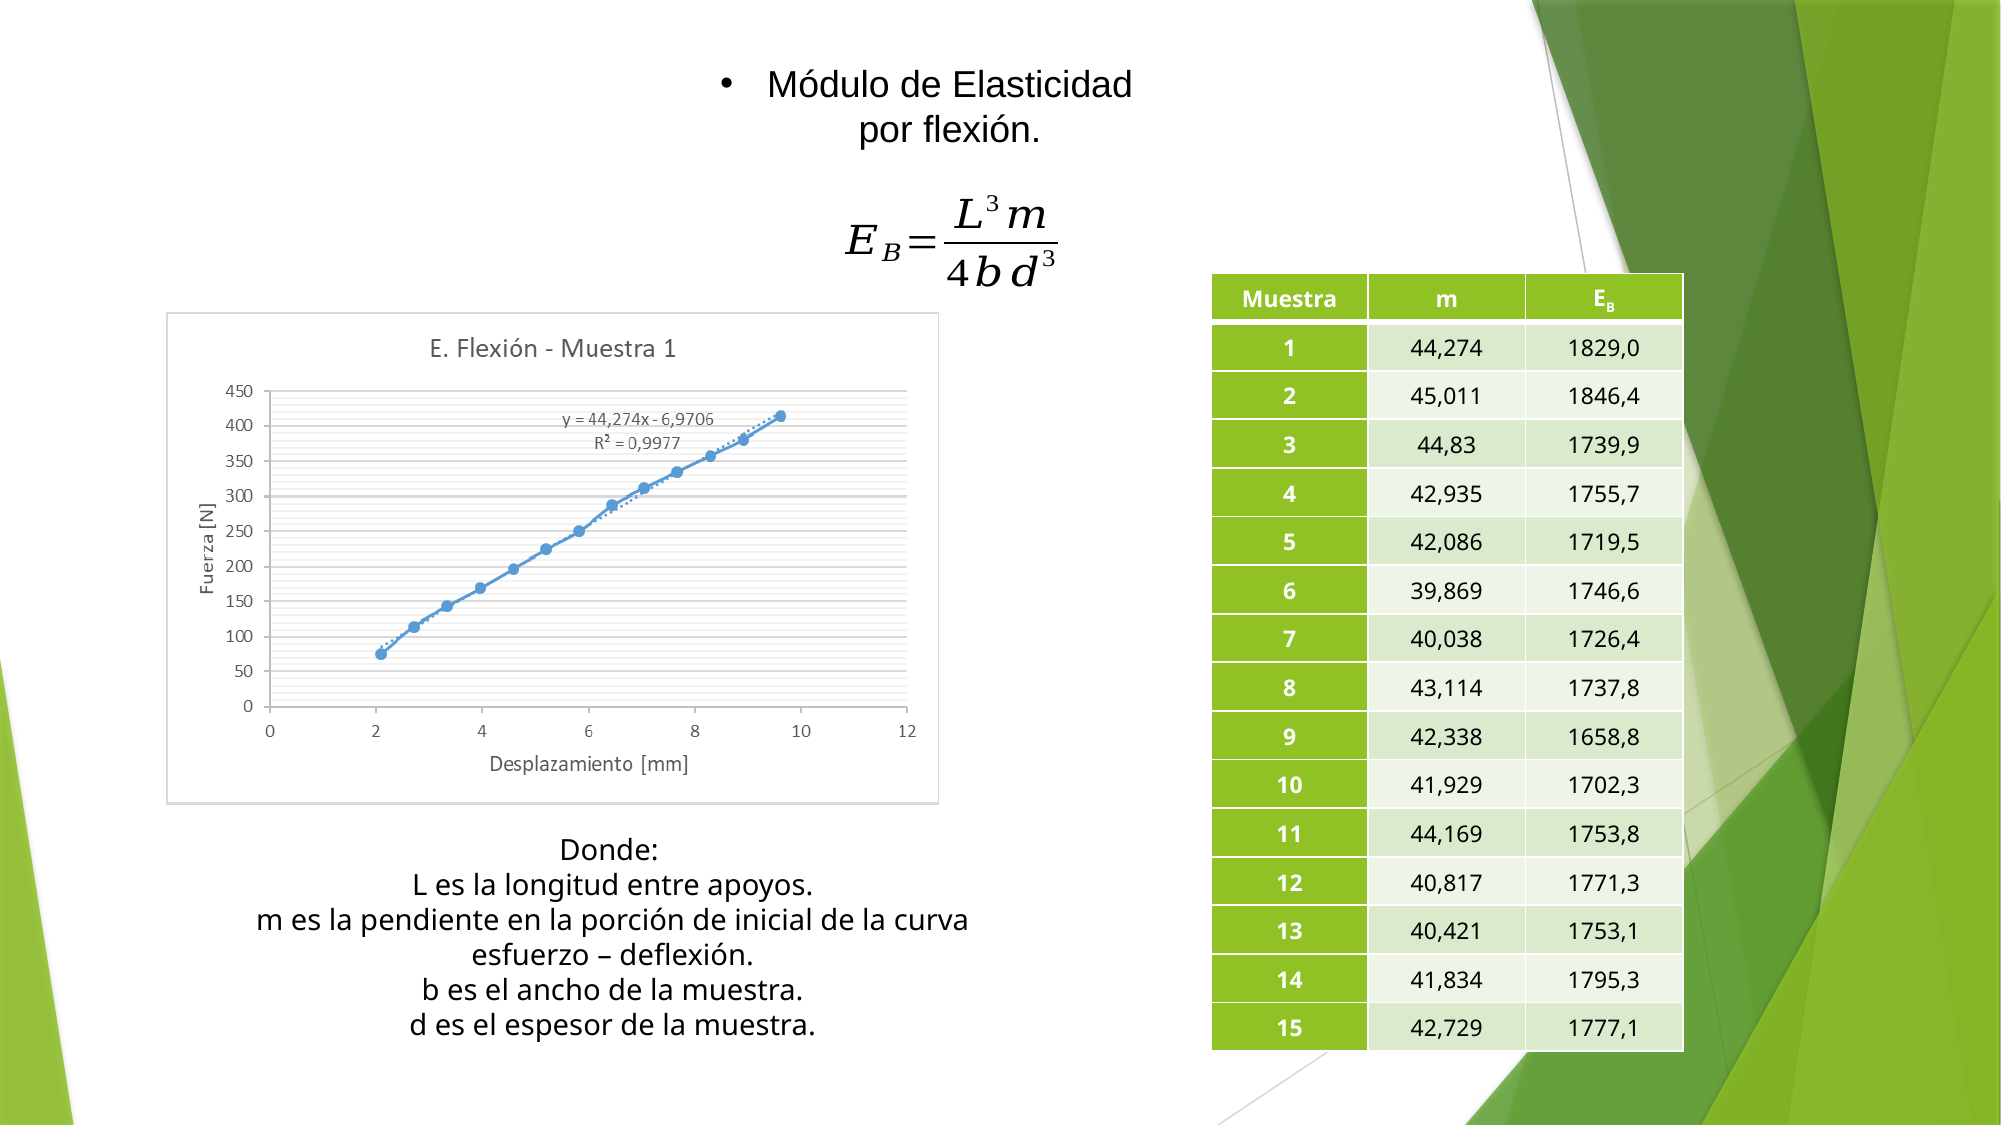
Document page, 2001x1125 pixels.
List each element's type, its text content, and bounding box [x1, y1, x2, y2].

table_cell 14 [1212, 955, 1367, 1002]
table_cell 45,011 [1369, 372, 1525, 418]
table_cell 40,421 [1369, 906, 1525, 953]
table_cell 1755,7 [1526, 469, 1682, 516]
table_cell 41,929 [1369, 760, 1525, 807]
table_cell 8 [1212, 663, 1367, 710]
table_cell 1753,1 [1526, 906, 1682, 953]
table_cell 42,729 [1369, 1003, 1525, 1050]
table_cell 42,935 [1369, 469, 1525, 516]
text_box Módulo de Elasticidad por flexión. [686, 52, 1167, 158]
table_cell 6 [1212, 566, 1367, 613]
table_cell 10 [1212, 760, 1367, 807]
text_box Donde: L es la longitud entre apoyos. m es la pendiente en la porción de inicial de la curva esfuerzo – deflexión. b es el ancho de la muestra. d es el espesor de la muestra. [228, 824, 997, 1049]
table_cell 1 [1212, 325, 1367, 370]
table_cell 1753,8 [1526, 809, 1682, 856]
table_cell 15 [1212, 1003, 1367, 1050]
table_cell 40,038 [1369, 615, 1525, 661]
table_header m [1369, 274, 1525, 319]
table_cell 1777,1 [1526, 1003, 1682, 1050]
table_cell 41,834 [1369, 955, 1525, 1002]
table_cell 1829,0 [1526, 325, 1682, 370]
table_cell 1746,6 [1526, 566, 1682, 613]
table_cell 1658,8 [1526, 712, 1682, 759]
table_cell 2 [1212, 372, 1367, 418]
table_cell 1737,8 [1526, 663, 1682, 710]
table_cell 1795,3 [1526, 955, 1682, 1002]
table_cell 39,869 [1369, 566, 1525, 613]
table_cell 44,169 [1369, 809, 1525, 856]
table_header Muestra [1212, 274, 1367, 319]
table_cell 42,338 [1369, 712, 1525, 759]
table_cell 11 [1212, 809, 1367, 856]
table_cell 40,817 [1369, 858, 1525, 904]
table_header EB [1526, 274, 1682, 319]
table_cell 1719,5 [1526, 517, 1682, 564]
picture [165, 312, 939, 806]
table_cell 7 [1212, 615, 1367, 661]
table_cell 9 [1212, 712, 1367, 759]
table_cell 3 [1212, 420, 1367, 467]
table_cell 44,274 [1369, 325, 1525, 370]
table_cell 42,086 [1369, 517, 1525, 564]
table_cell 12 [1212, 858, 1367, 904]
table_cell 1739,9 [1526, 420, 1682, 467]
table_cell 1771,3 [1526, 858, 1682, 904]
table_cell 4 [1212, 469, 1367, 516]
table_cell 13 [1212, 906, 1367, 953]
table_cell 1846,4 [1526, 372, 1682, 418]
table_cell 1702,3 [1526, 760, 1682, 807]
table_cell 1726,4 [1526, 615, 1682, 661]
table_cell 43,114 [1369, 663, 1525, 710]
table_cell 5 [1212, 517, 1367, 564]
table_cell 44,83 [1369, 420, 1525, 467]
